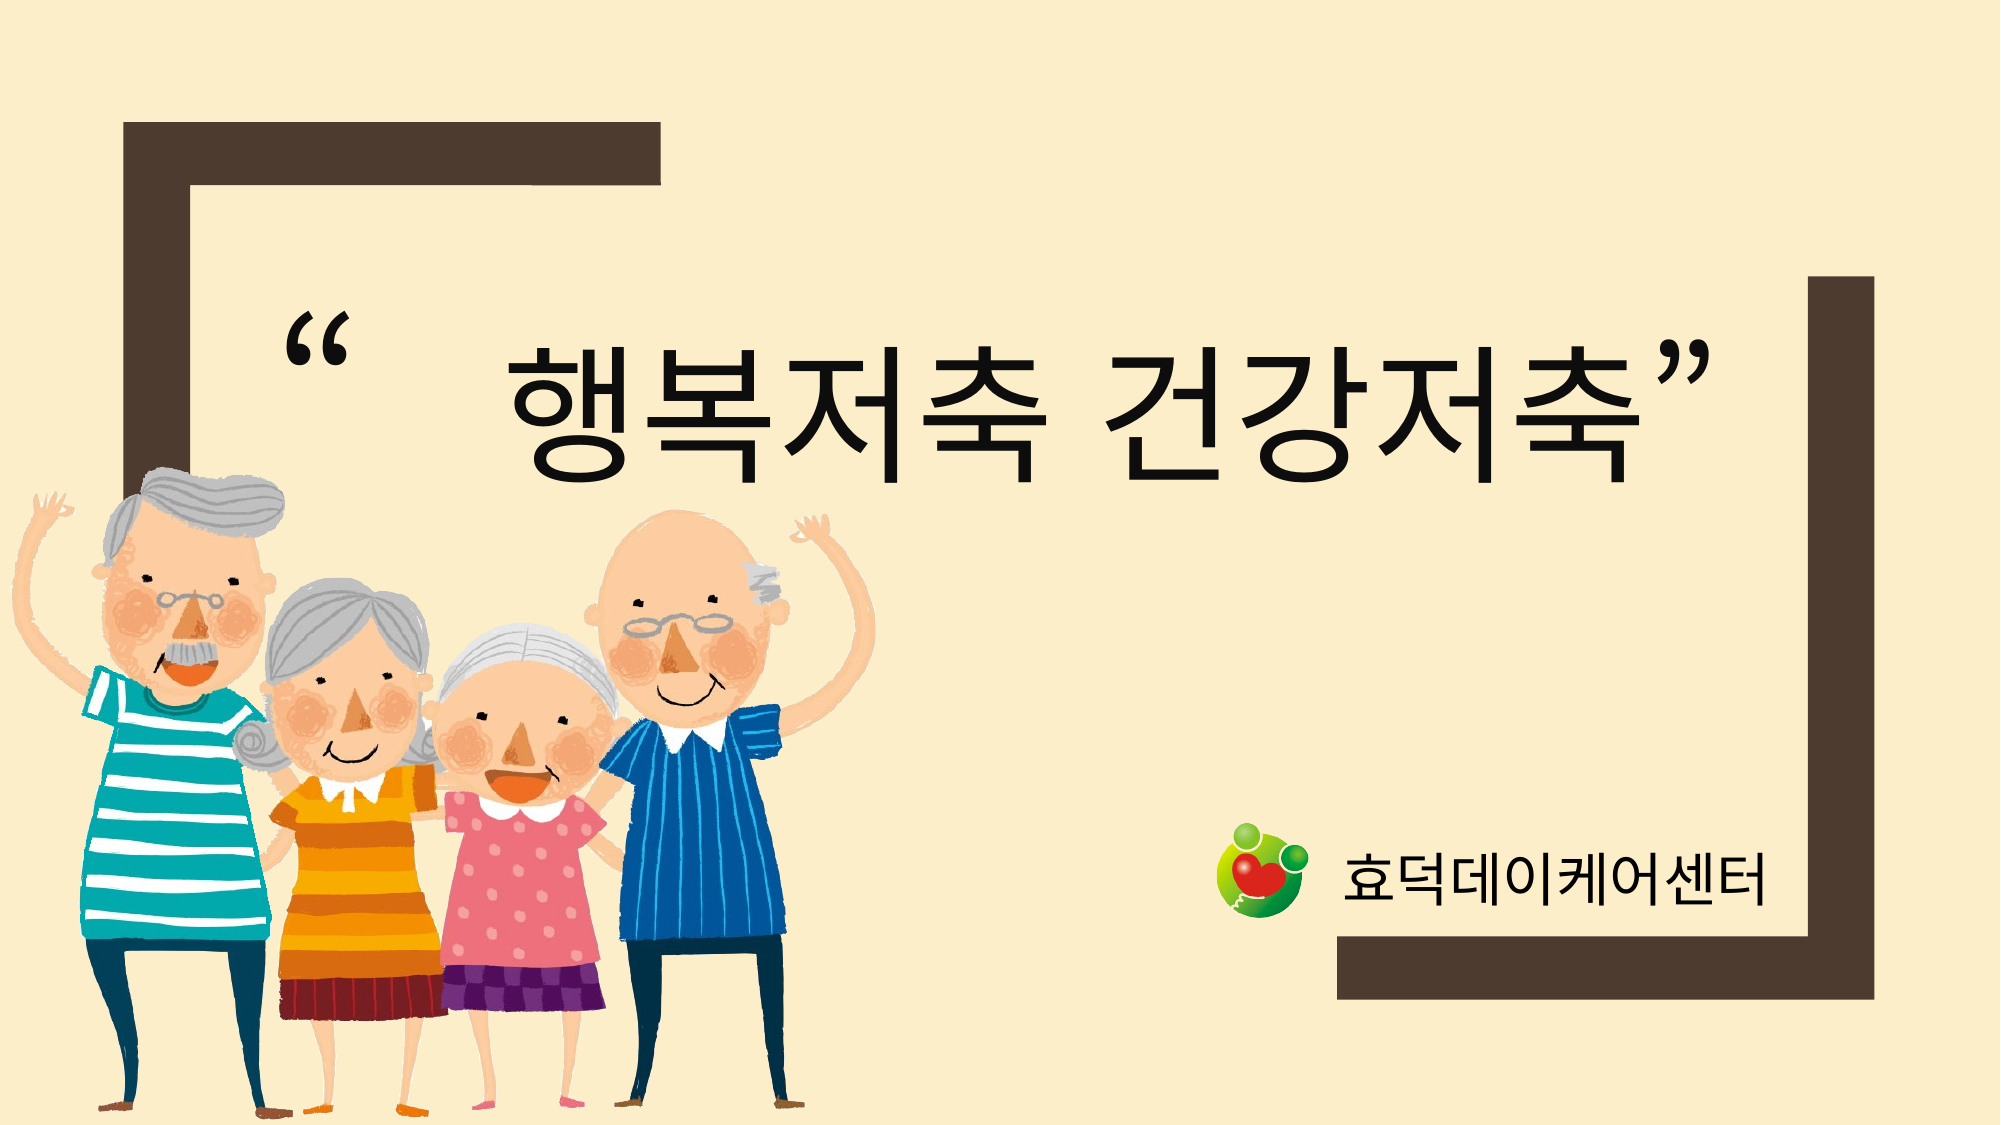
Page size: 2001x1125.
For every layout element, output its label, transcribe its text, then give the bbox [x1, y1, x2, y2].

title “행복저축 건강저축” [147, 233, 1848, 894]
picture [0, 451, 883, 1125]
text_box 효덕데이케어센터 [1327, 836, 1786, 921]
picture [1206, 820, 1310, 923]
